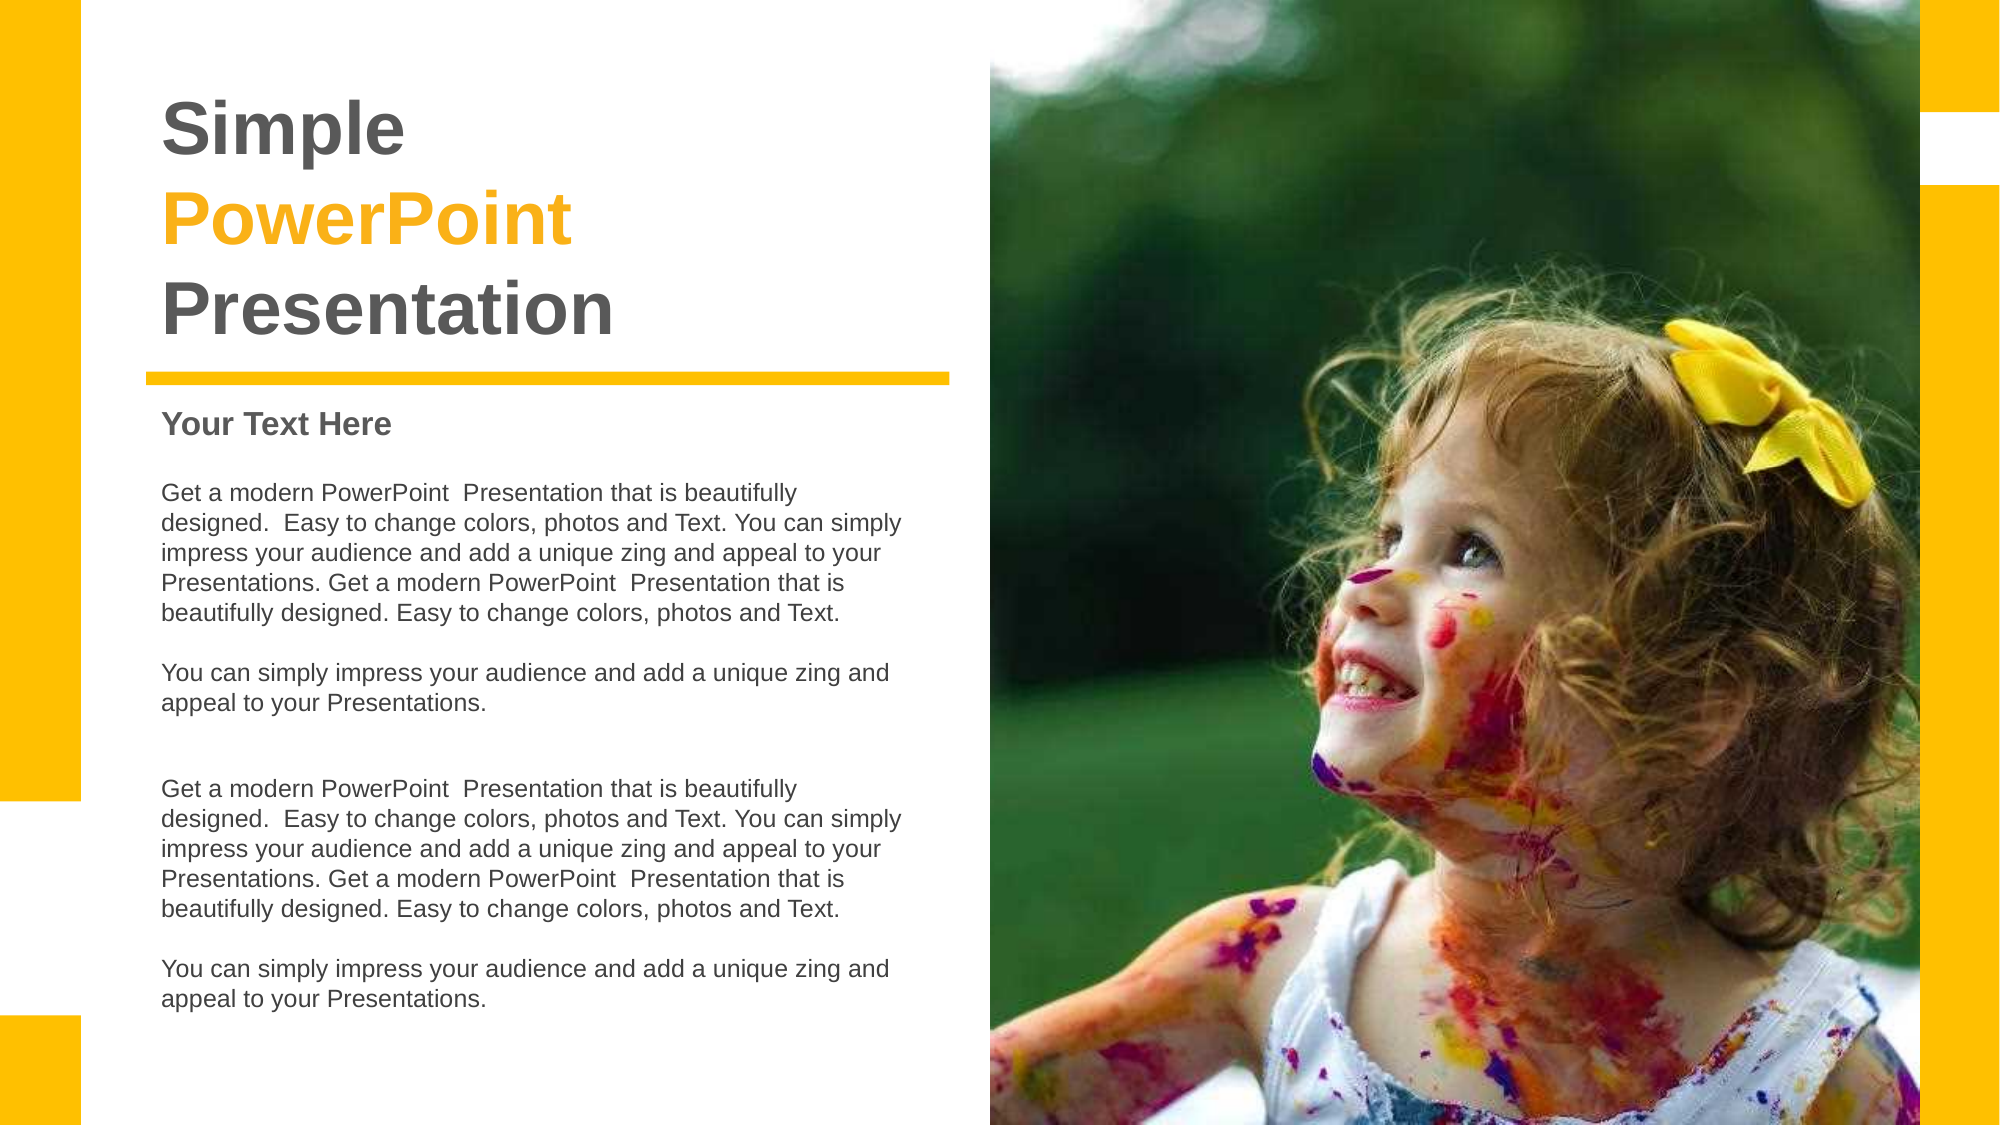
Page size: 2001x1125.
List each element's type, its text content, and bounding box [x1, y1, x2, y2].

text_box Get a modern PowerPoint Presentation that is beautifully designed. Easy to change colors, photos and Text. You can simply impress your audience and add a unique zing and appeal to your Presentations. Get a modern PowerPoint Presentation that is beautifully designed. Easy to change colors, photos and Text. You can simply impress your audience and add a unique zing and appeal to your Presentations. [146, 765, 926, 1020]
text_box Simple PowerPoint Presentation [146, 71, 735, 357]
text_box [1920, 0, 2000, 1125]
text_box Your Text Here [146, 394, 926, 450]
text_box [145, 371, 950, 386]
picture [990, 0, 1920, 1125]
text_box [0, 0, 81, 1125]
text_box Get a modern PowerPoint Presentation that is beautifully designed. Easy to change colors, photos and Text. You can simply impress your audience and add a unique zing and appeal to your Presentations. Get a modern PowerPoint Presentation that is beautifully designed. Easy to change colors, photos and Text. You can simply impress your audience and add a unique zing and appeal to your Presentations. [146, 469, 926, 724]
